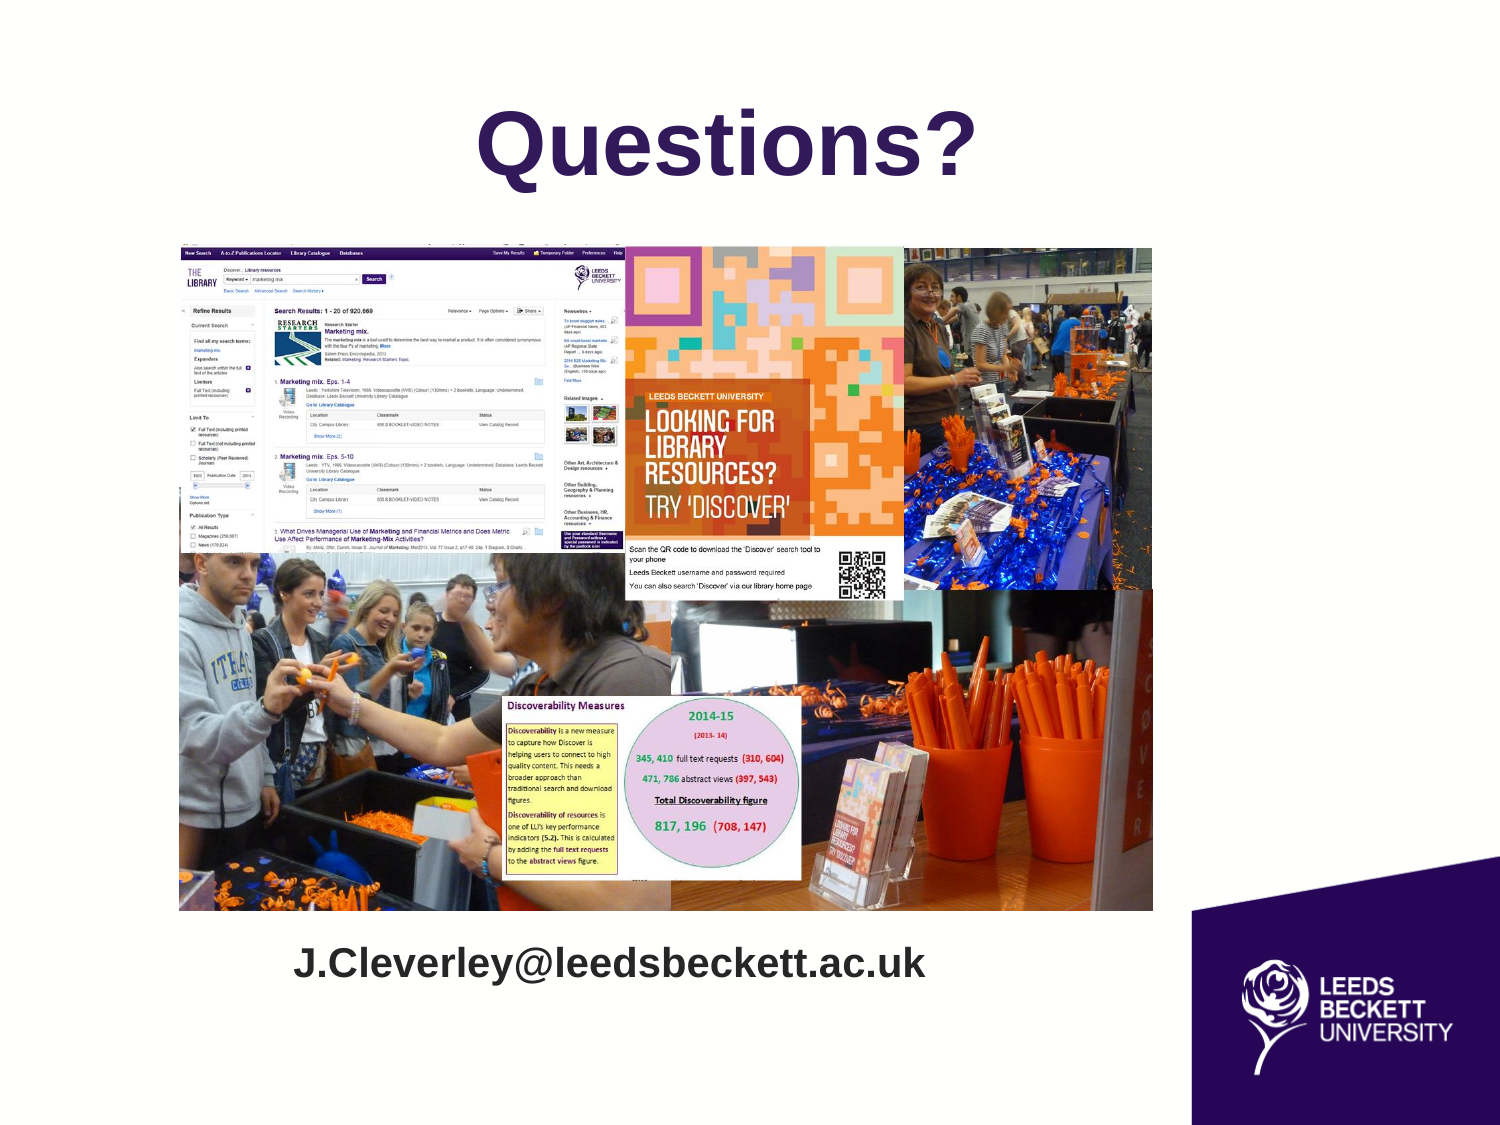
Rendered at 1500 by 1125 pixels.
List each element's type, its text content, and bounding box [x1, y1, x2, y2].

title Questions? [41, 45, 1415, 233]
picture [0, 0, 1500, 1125]
text_box J.Cleverley@leedsbeckett.ac.uk [278, 928, 962, 994]
